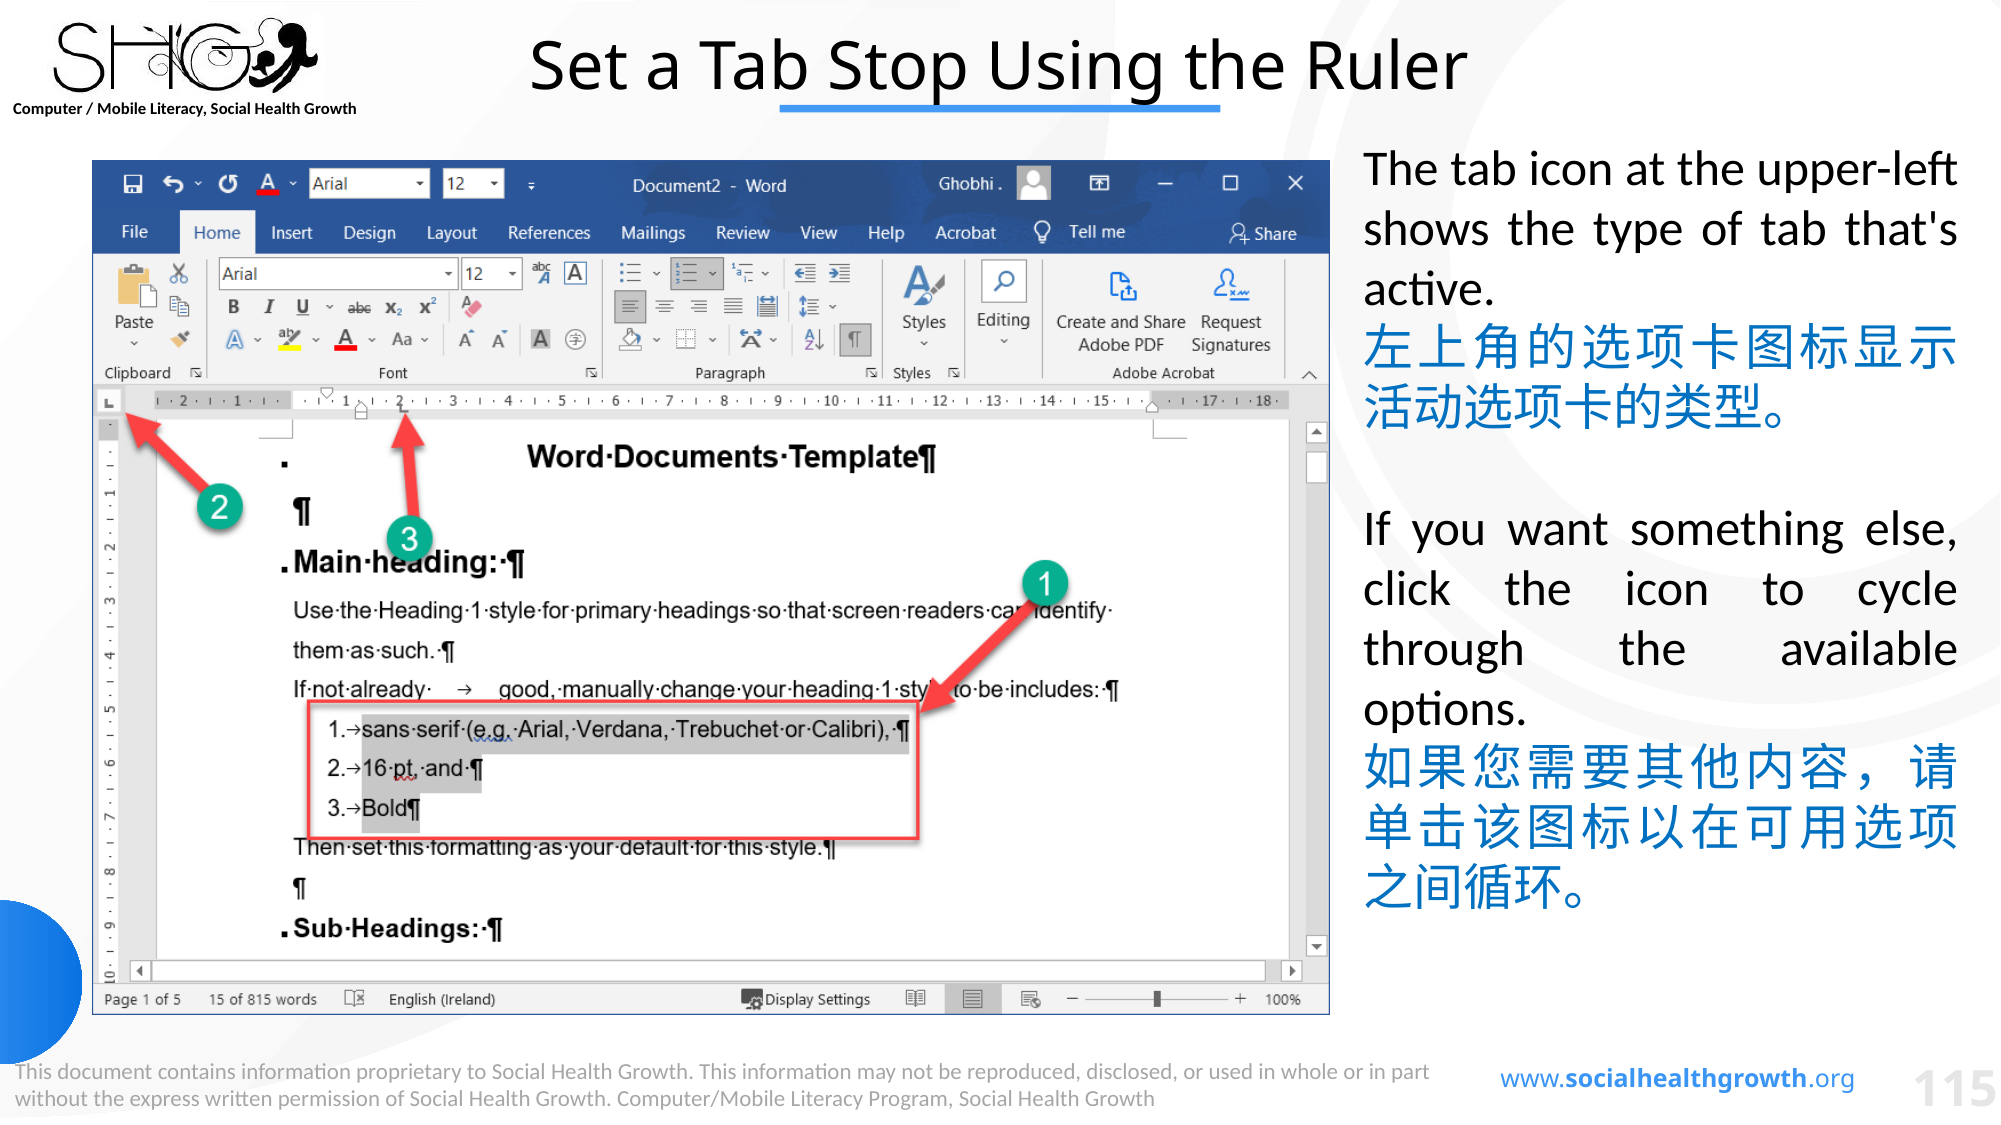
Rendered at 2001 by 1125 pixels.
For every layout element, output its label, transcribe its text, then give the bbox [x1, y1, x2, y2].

text_box Set a Tab Stop Using the Ruler [0, 0, 2000, 111]
picture [92, 160, 1330, 1015]
text_box The tab icon at the upper-left shows the type of tab that's active. 左上角的选项卡图标显示活动选项卡的类型。 If you want something else, click the icon to cycle through the available options. 如果您需要其他内容，请单击该图标以在可用选项之间循环。 [1348, 128, 1974, 984]
